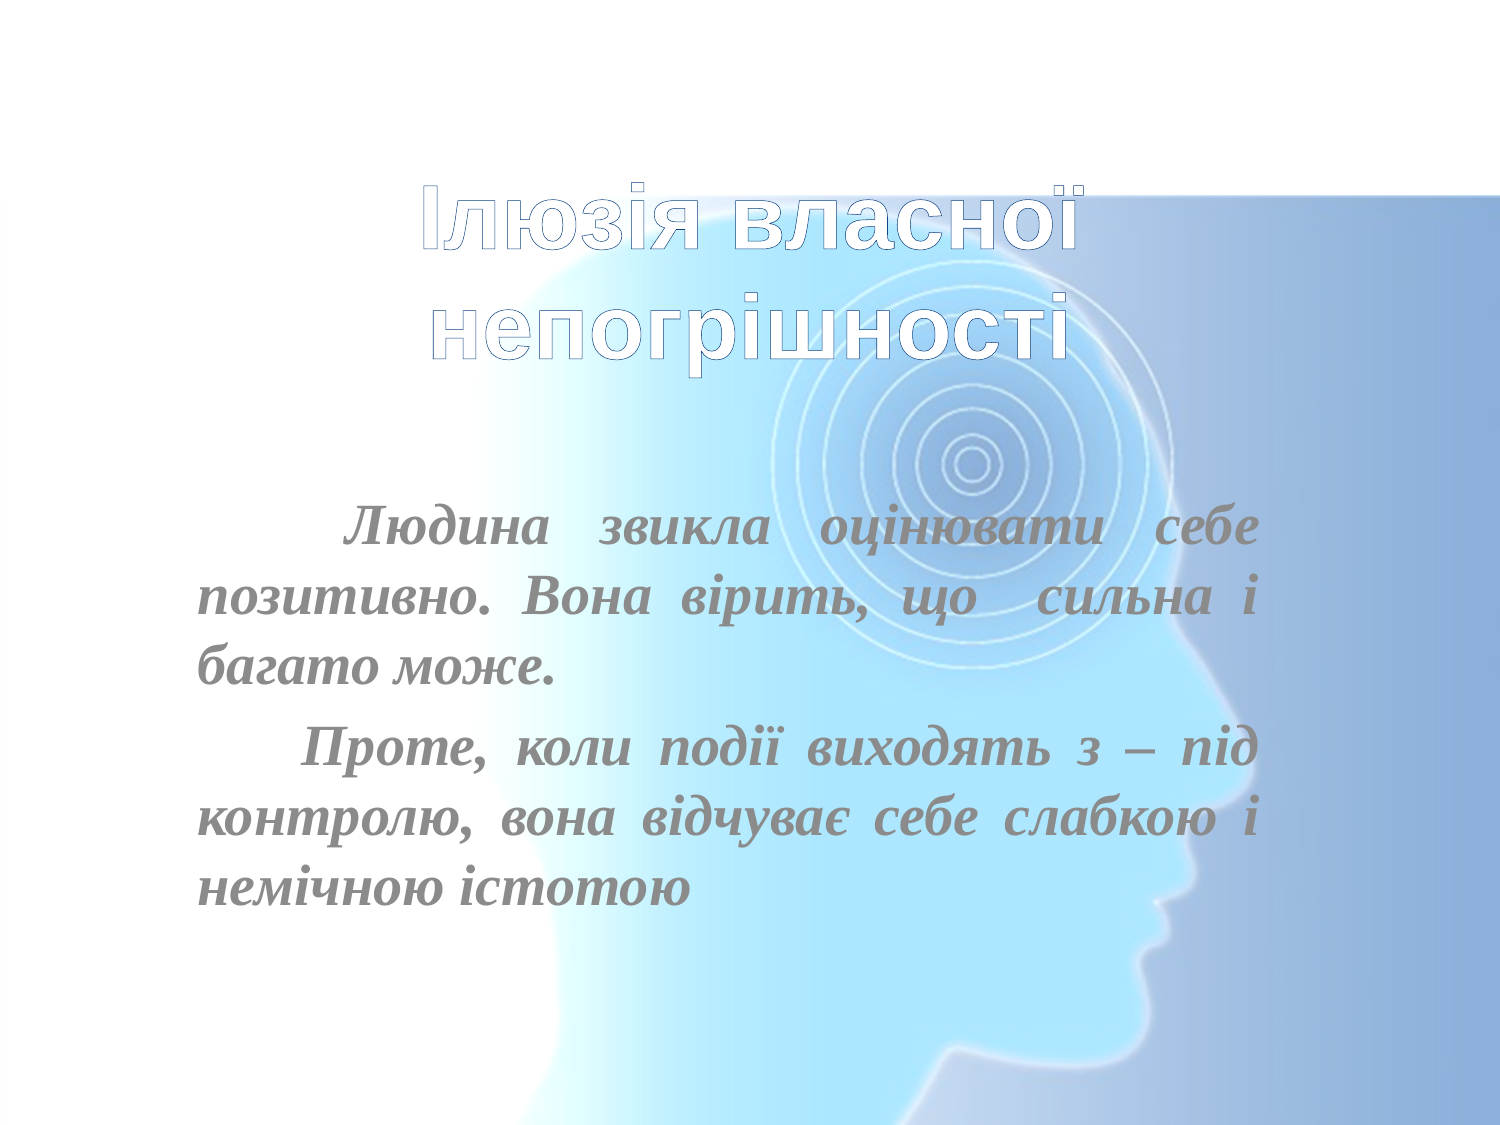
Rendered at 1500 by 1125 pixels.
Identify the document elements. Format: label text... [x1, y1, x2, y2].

picture [0, 0, 1500, 1125]
title Ілюзія власної непогрішності [112, 113, 1388, 421]
subtitle Людина звикла оцінювати себе позитивно. Вона вірить, що сильна і багато може. Проте, коли події виходять з – під контролю, вона відчуває себе слабкою і немічною істотою [183, 397, 1275, 925]
